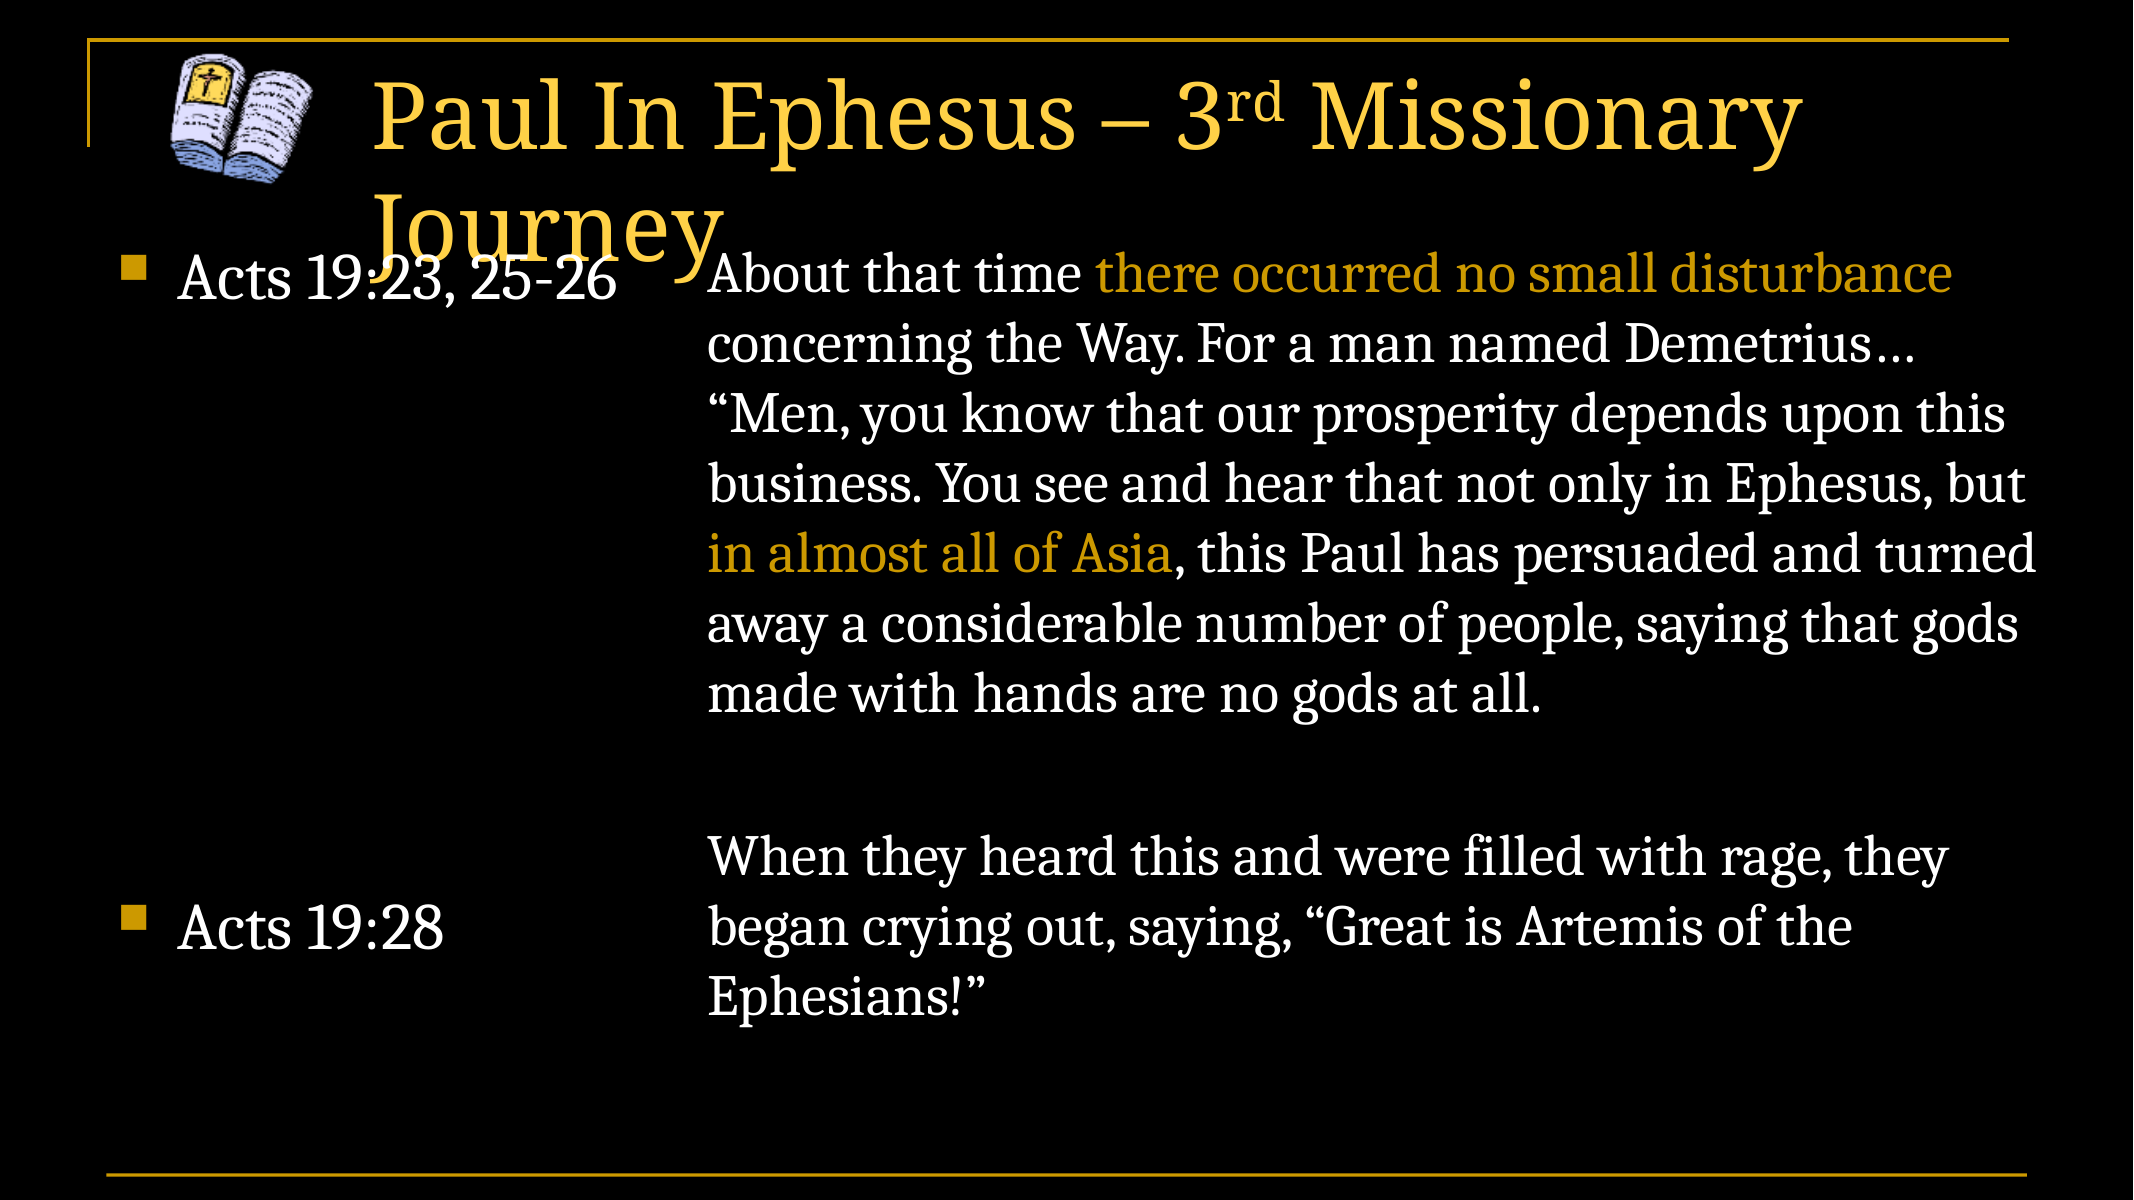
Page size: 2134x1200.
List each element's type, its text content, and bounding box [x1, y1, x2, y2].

list Acts 19:23, 25-26 [101, 224, 705, 326]
title Paul In Ephesus – 3rd Missionary Journey [355, 48, 2028, 188]
text_box Acts 19:28 [101, 875, 580, 975]
picture [166, 48, 321, 188]
text_box About that time there occurred no small disturbance concerning the Way. For a man named Demetrius… “Men, you know that our prosperity depends upon this business. You see and hear that not only in Ephesus, but in almost all of Asia, this Paul has persuaded and turned away a considerable number of people, saying that gods made with hands are no gods at all. When they heard this and were filled with rage, they began crying out, saying, “Great is Artemis of the Ephesians!” [691, 226, 2080, 1175]
